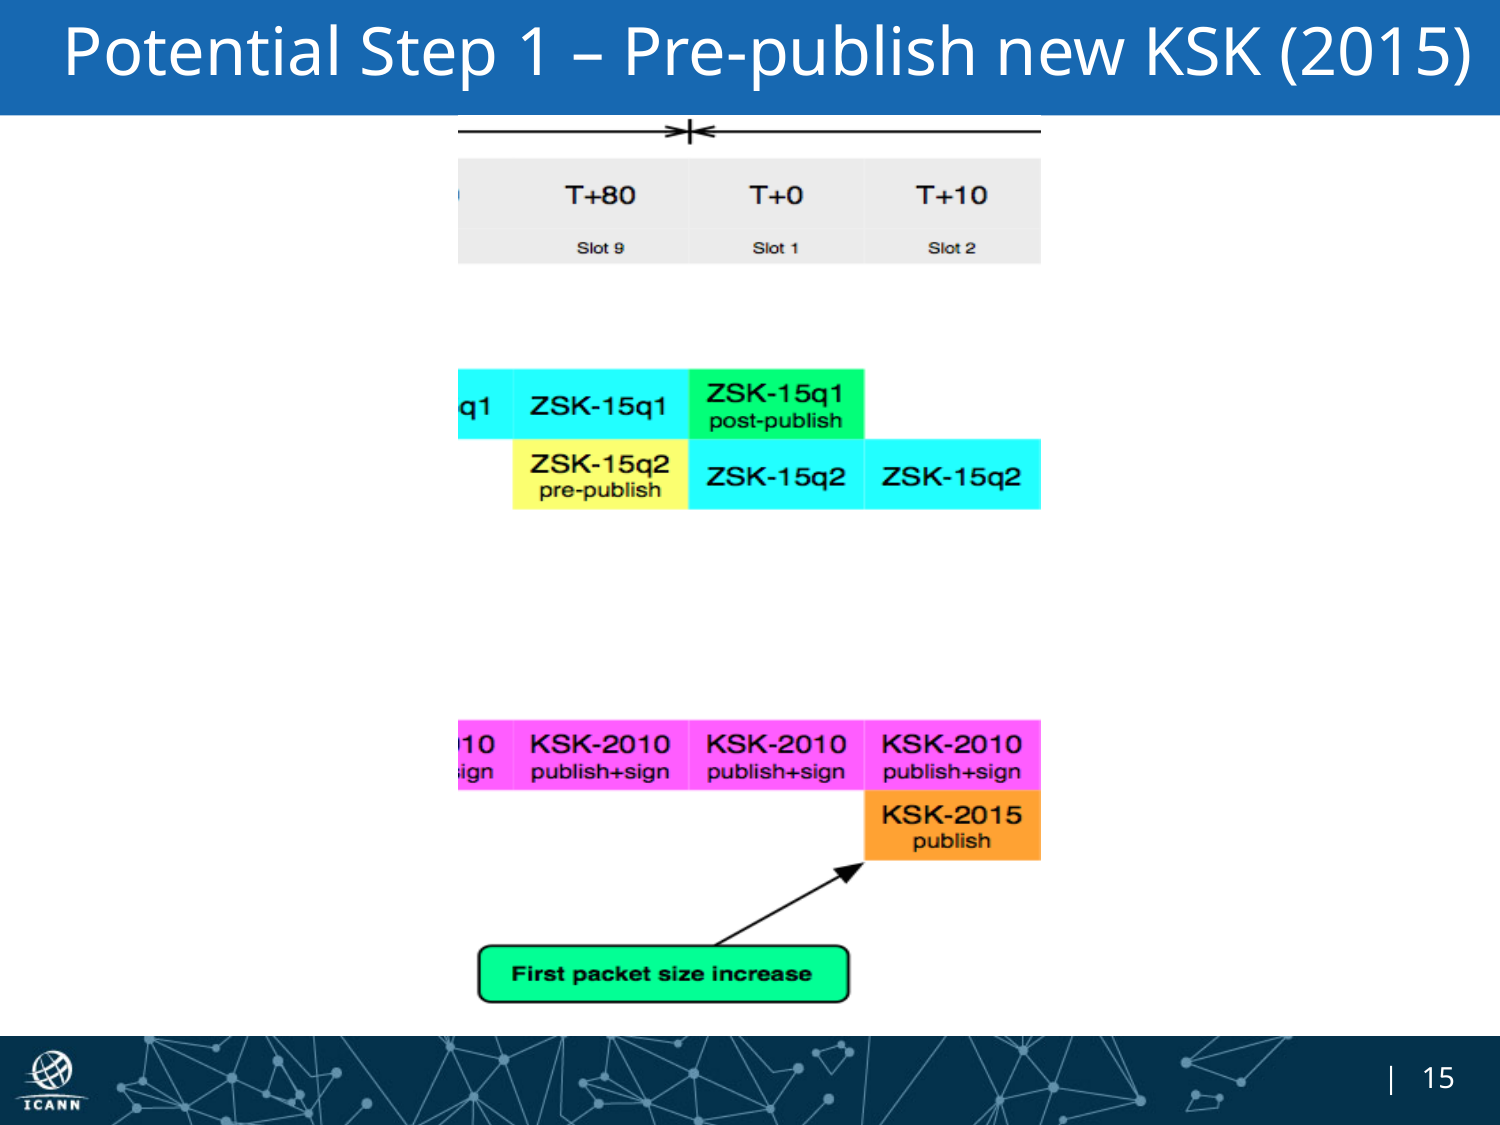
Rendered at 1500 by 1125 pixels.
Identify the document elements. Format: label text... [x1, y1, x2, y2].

picture [458, 115, 1041, 1015]
picture [0, 1036, 1500, 1125]
title Potential Step 1 – Pre-publish new KSK (2015) [0, 0, 1500, 116]
